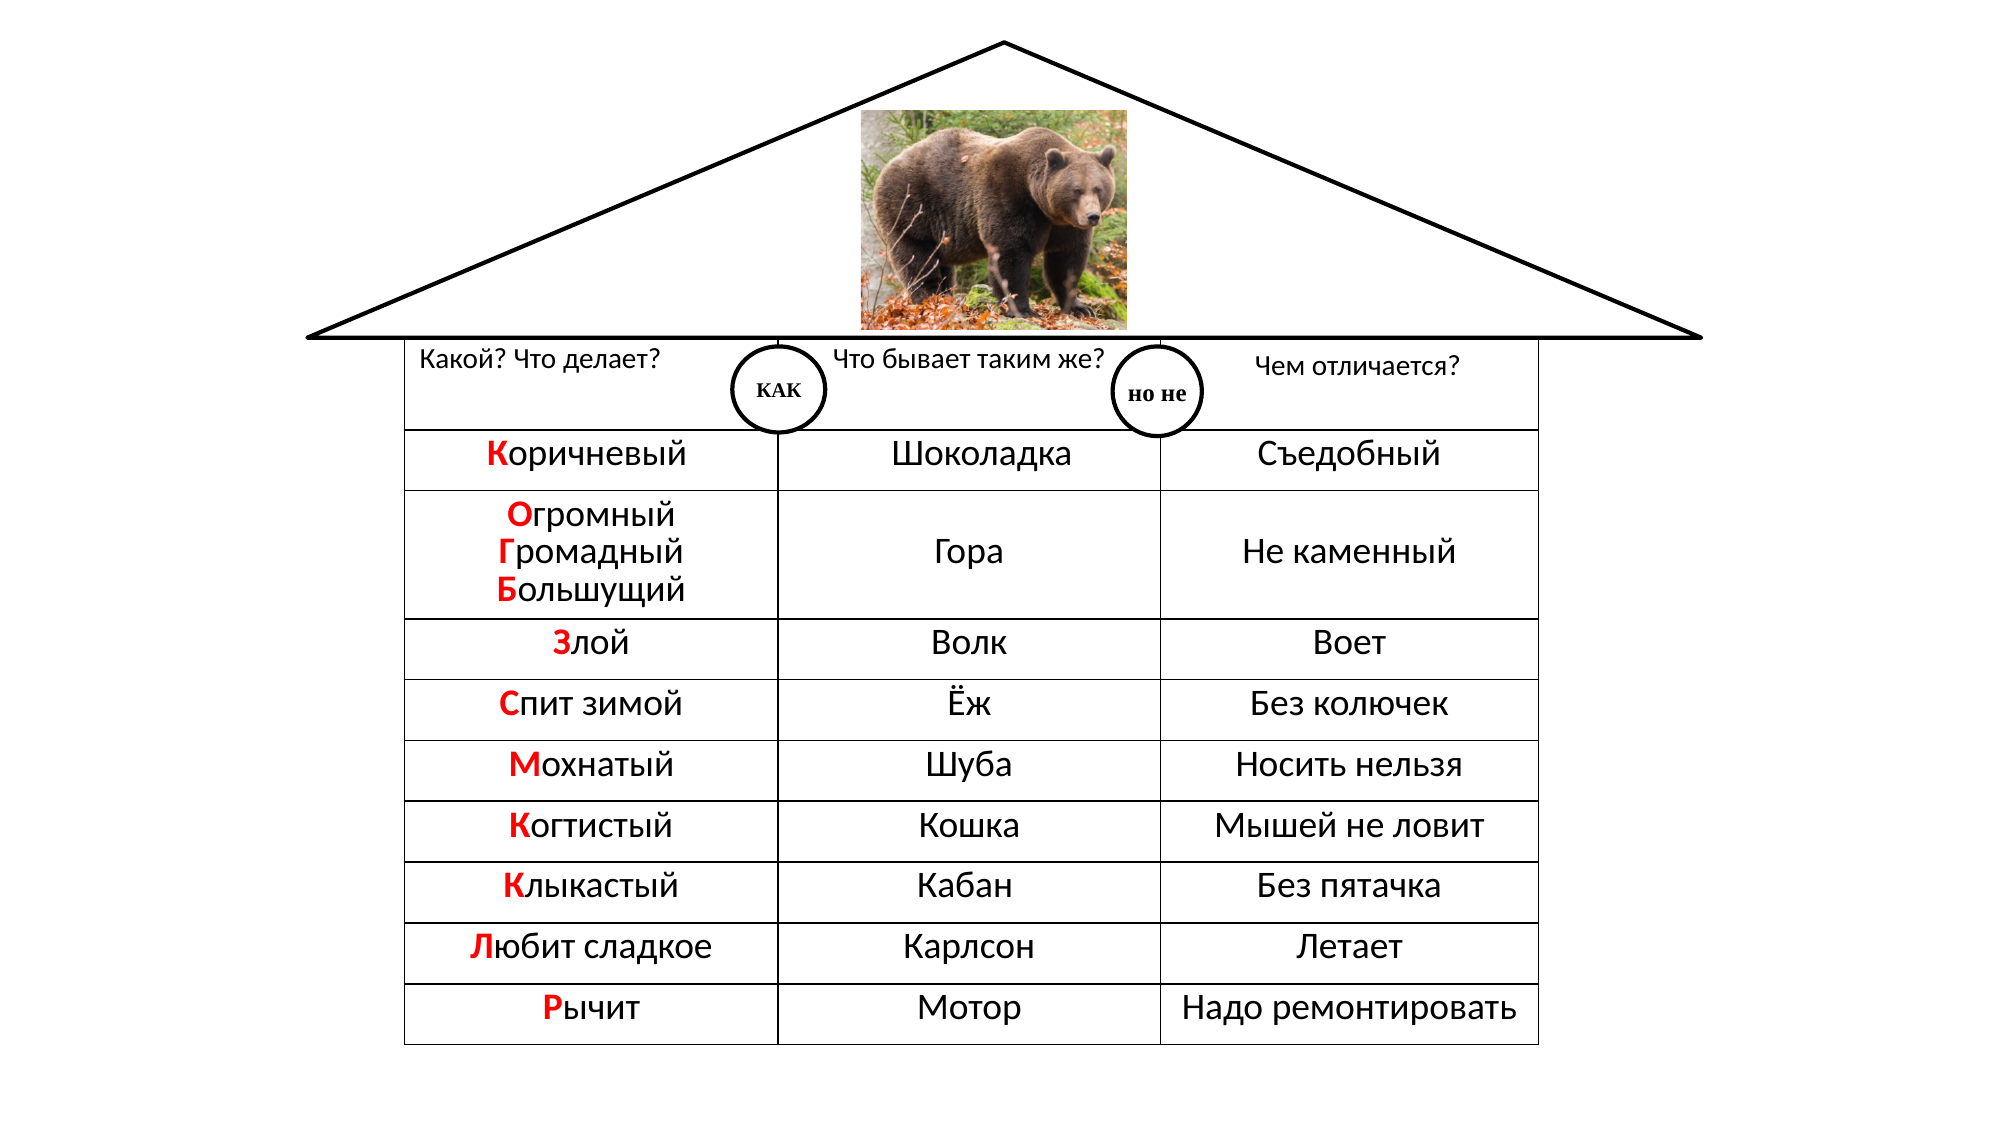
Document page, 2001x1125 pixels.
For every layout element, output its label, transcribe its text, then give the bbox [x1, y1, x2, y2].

table_header Что бывает таким же? [779, 340, 1160, 429]
picture [860, 110, 1128, 330]
table_cell Надо ремонтировать [1161, 985, 1538, 1044]
table_cell Без колючек [1161, 680, 1538, 740]
table_cell Кошка [779, 802, 1160, 861]
table_cell Волк [779, 620, 1160, 679]
table_cell Карлсон [779, 924, 1160, 983]
table_cell Любит сладкое [405, 924, 777, 983]
table_cell Гора [779, 491, 1160, 618]
table_cell Рычит [405, 985, 777, 1044]
table_cell Ёж [779, 680, 1160, 740]
table_cell Воет [1161, 620, 1538, 679]
table_header Чем отличается? [1161, 340, 1538, 429]
table_cell Мохнатый [405, 741, 777, 800]
table_cell Мышей не ловит [1161, 802, 1538, 861]
table_cell Шоколадка [779, 431, 1160, 490]
table_cell Летает [1161, 924, 1538, 983]
table_cell Клыкастый [405, 863, 777, 922]
table_cell Мотор [779, 985, 1160, 1044]
table_cell Не каменный [1161, 491, 1538, 618]
table_cell Шуба [779, 741, 1160, 800]
table_cell Злой [405, 620, 777, 679]
text_box но не [1110, 344, 1204, 439]
table_cell Без пятачка [1161, 863, 1538, 922]
table_header Какой? Что делает? [405, 340, 777, 429]
table_cell Спит зимой [405, 680, 777, 740]
table_cell Когтистый [405, 802, 777, 861]
table_cell Коричневый [405, 431, 777, 490]
table_cell Огромный Громадный Большущий [405, 491, 777, 618]
text_box КАК [730, 344, 828, 435]
text_box [305, 40, 1704, 340]
table_cell Кабан [779, 863, 1160, 922]
table_cell Съедобный [1161, 431, 1538, 490]
table_cell Носить нельзя [1161, 741, 1538, 800]
